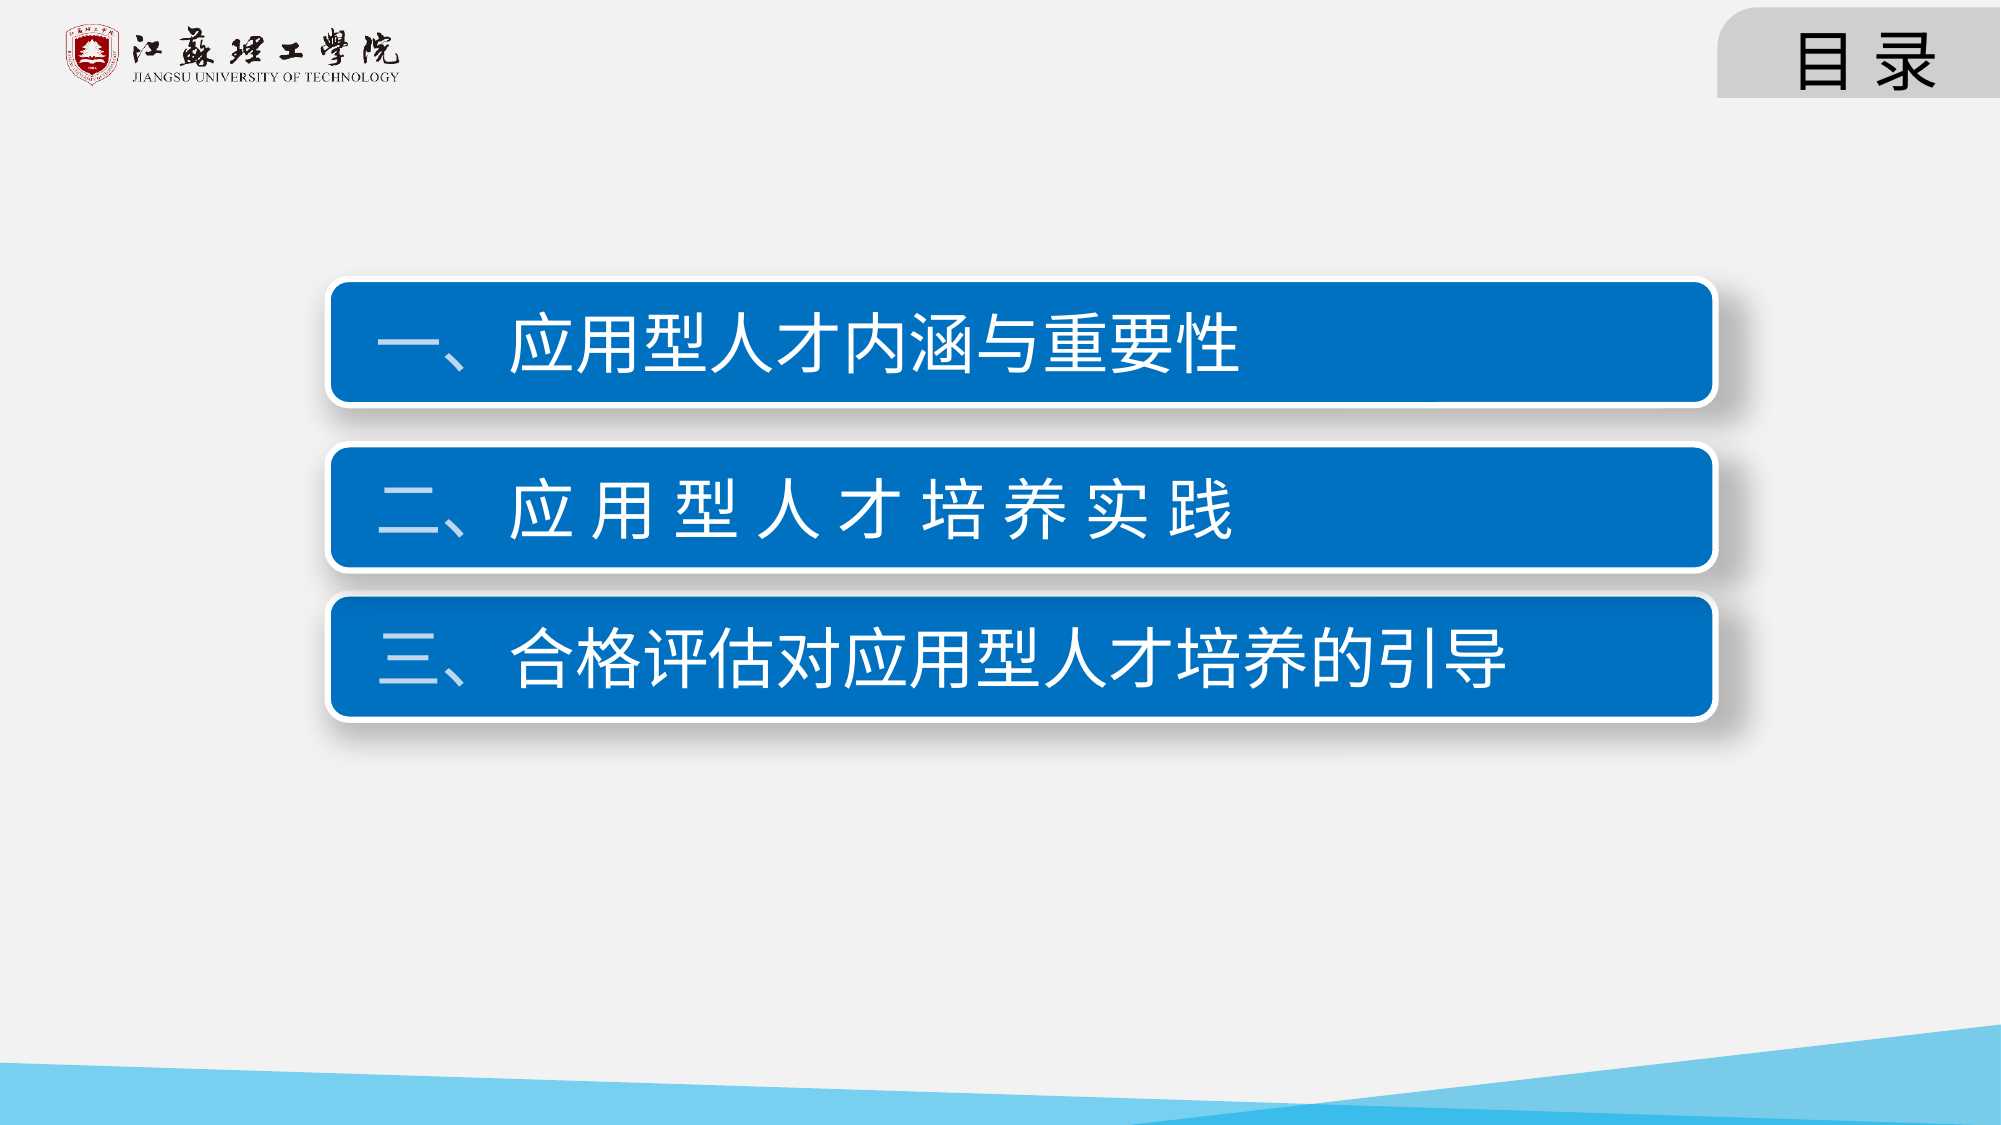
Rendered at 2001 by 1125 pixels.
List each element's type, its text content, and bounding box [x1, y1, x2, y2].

text_box 一、应用型人才内涵与重要性 [326, 277, 1717, 407]
text_box 二、应用型人才培养实践 [326, 443, 1717, 572]
text_box 三、合格评估对应用型人才培养的引导 [326, 599, 1717, 721]
picture [54, 13, 410, 95]
text_box 目 录 [1716, 6, 2000, 100]
